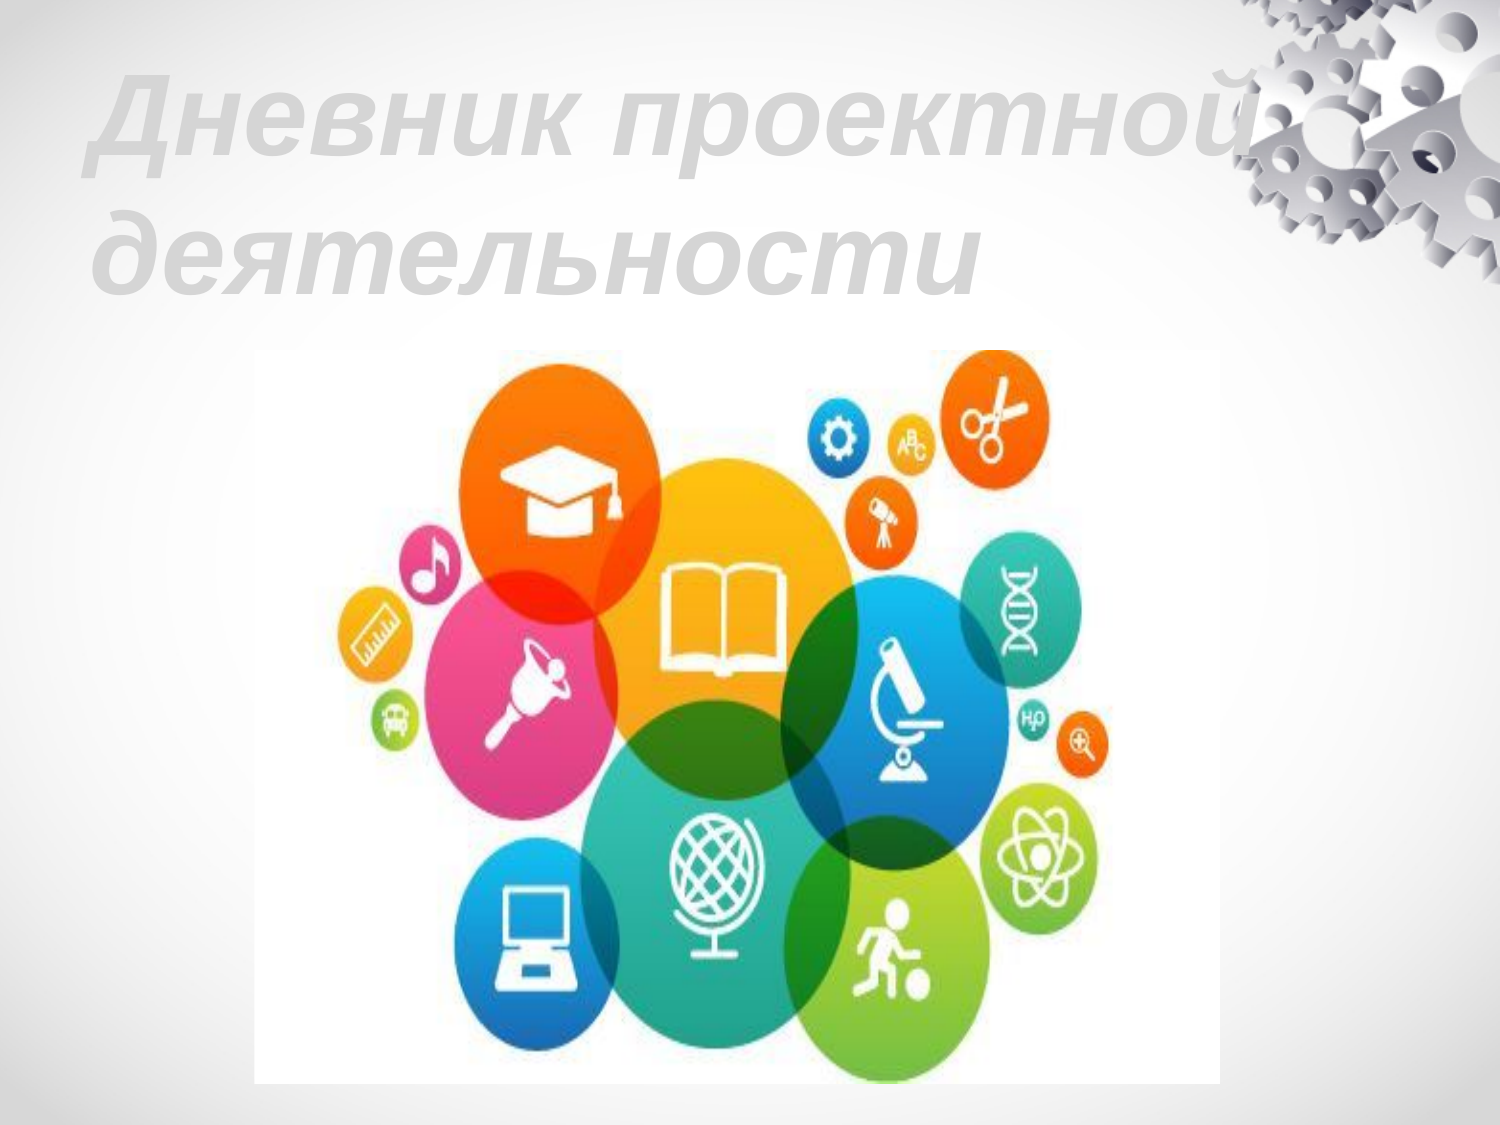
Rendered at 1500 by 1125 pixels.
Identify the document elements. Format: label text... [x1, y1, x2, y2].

picture [0, 0, 1500, 1125]
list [254, 350, 1220, 1084]
title Дневник проектной деятельности [74, 30, 1426, 327]
